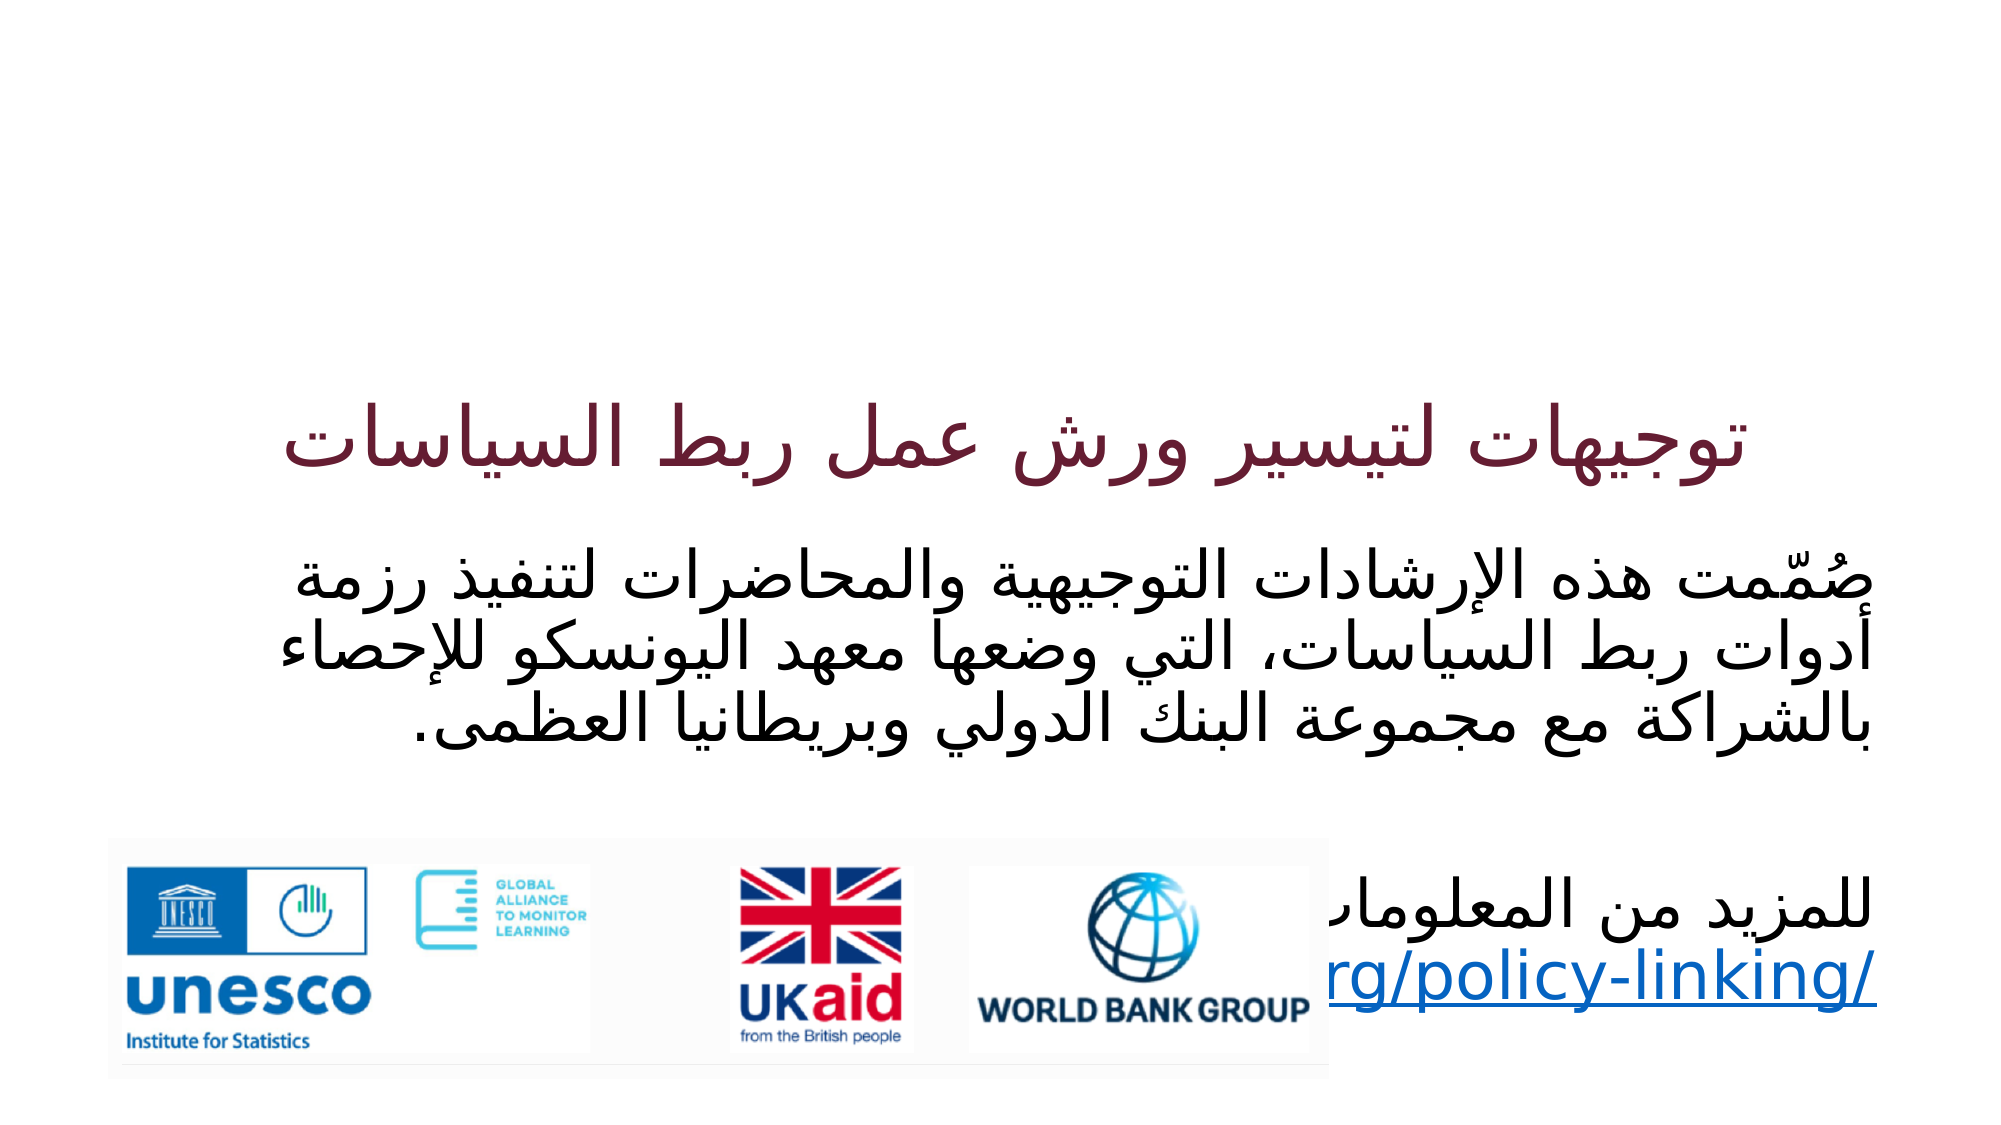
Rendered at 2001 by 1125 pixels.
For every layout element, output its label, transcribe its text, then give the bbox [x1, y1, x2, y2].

picture [107, 838, 1329, 1080]
title توجيهات لتيسير ورش عمل ربط السياسات [108, 347, 1925, 493]
subtitle صُمّمت هذه الإرشادات التوجيهية والمحاضرات لتنفيذ رزمة أدوات ربط السياسات، التي وضعها معهد اليونسكو للإحصاء بالشراكة مع مجموعة البنك الدولي وبريطانيا العظمى. للمزيد من المعلومات: https://gaml.uis.unesco.org/policy-linking/ [108, 533, 1892, 1024]
